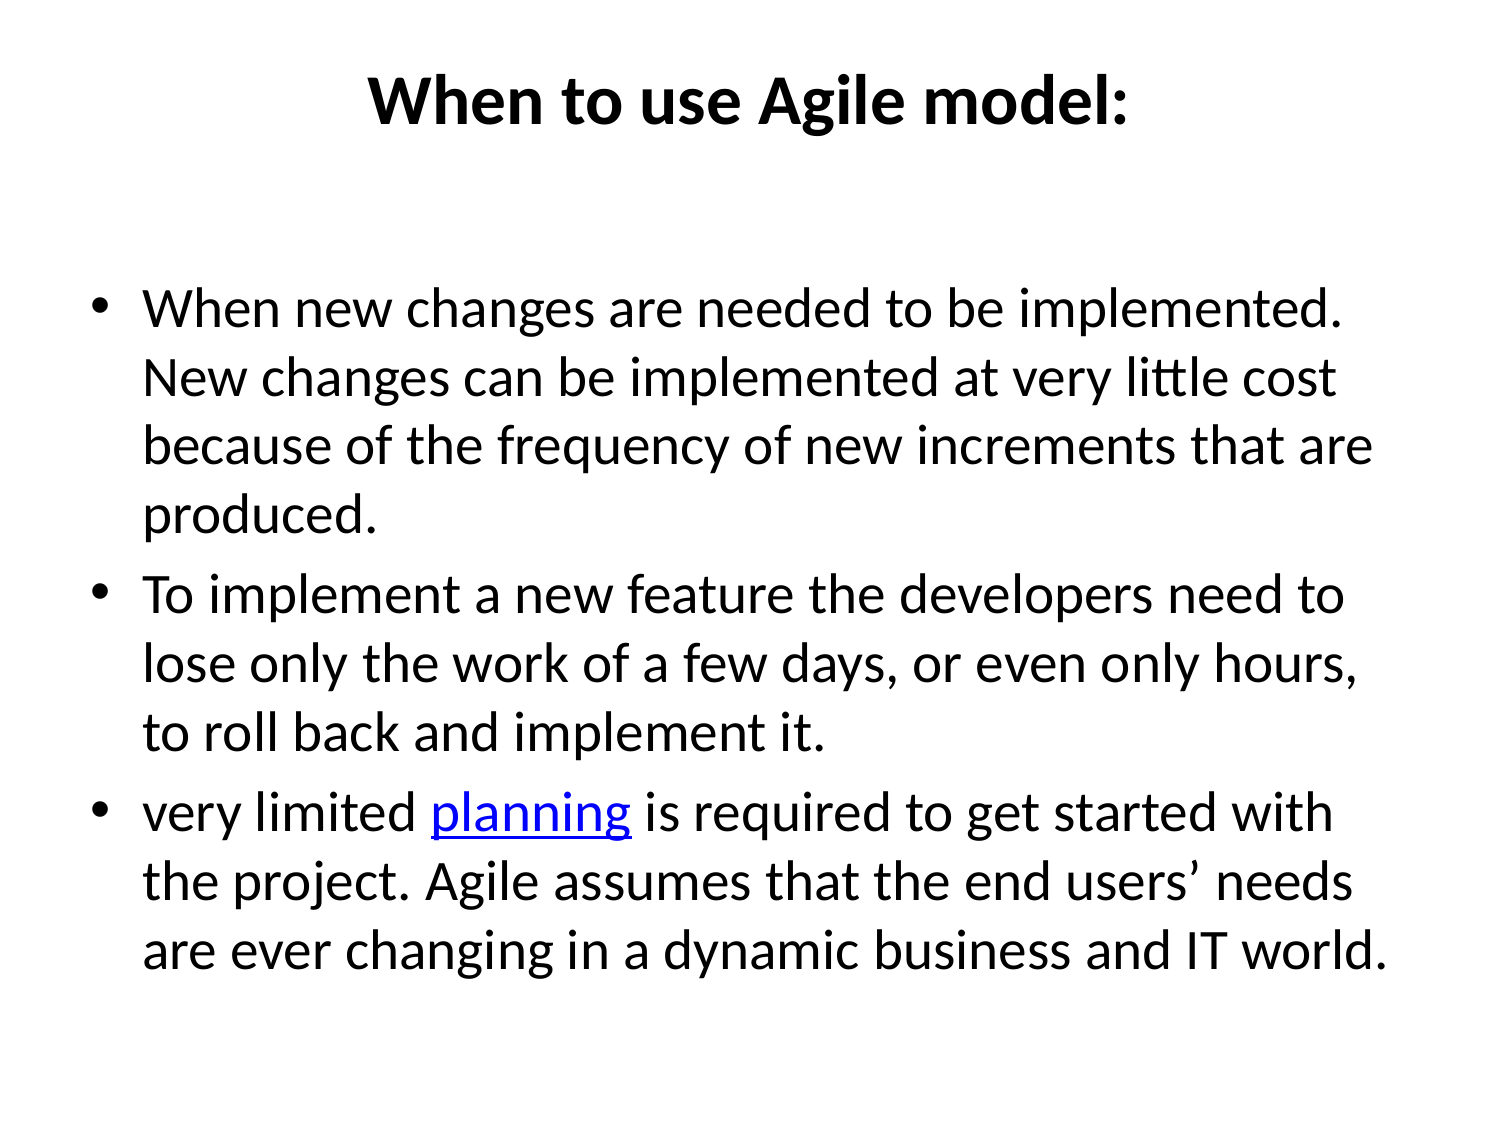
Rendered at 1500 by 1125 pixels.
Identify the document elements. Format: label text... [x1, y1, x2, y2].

list When new changes are needed to be implemented. New changes can be implemented at very little cost because of the frequency of new increments that are produced. To implement a new feature the developers need to lose only the work of a few days, or even only hours, to roll back and implement it. very limited planning is required to get started with the project. Agile assumes that the end users’ needs are ever changing in a dynamic business and IT world. [75, 262, 1425, 1005]
title When to use Agile model: [75, 45, 1425, 233]
